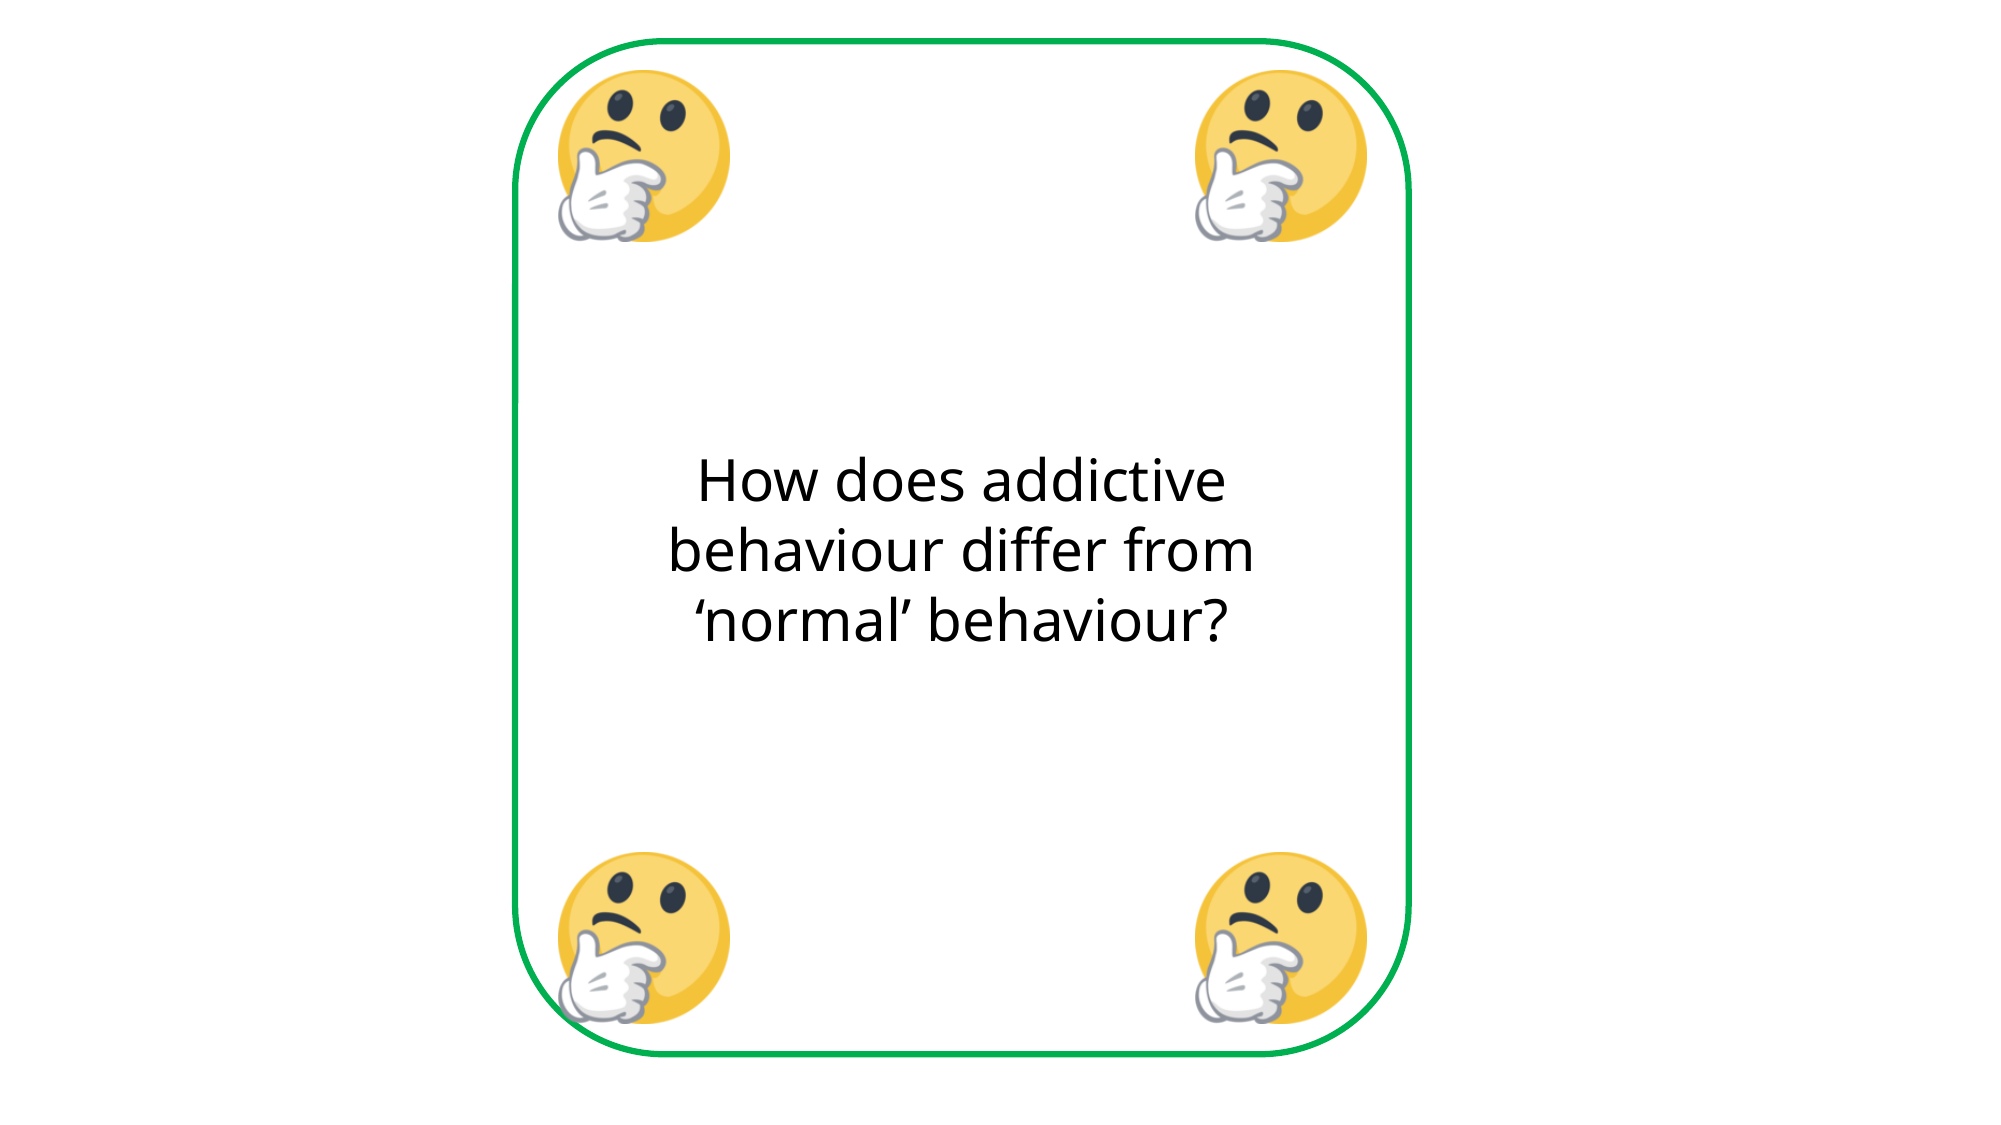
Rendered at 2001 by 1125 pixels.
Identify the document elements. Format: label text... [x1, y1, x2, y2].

picture [558, 852, 730, 1024]
picture [558, 70, 730, 242]
picture [1195, 70, 1367, 242]
picture [1195, 852, 1367, 1024]
text_box How does addictive behaviour differ from ‘normal’ behaviour? [514, 40, 1410, 1056]
